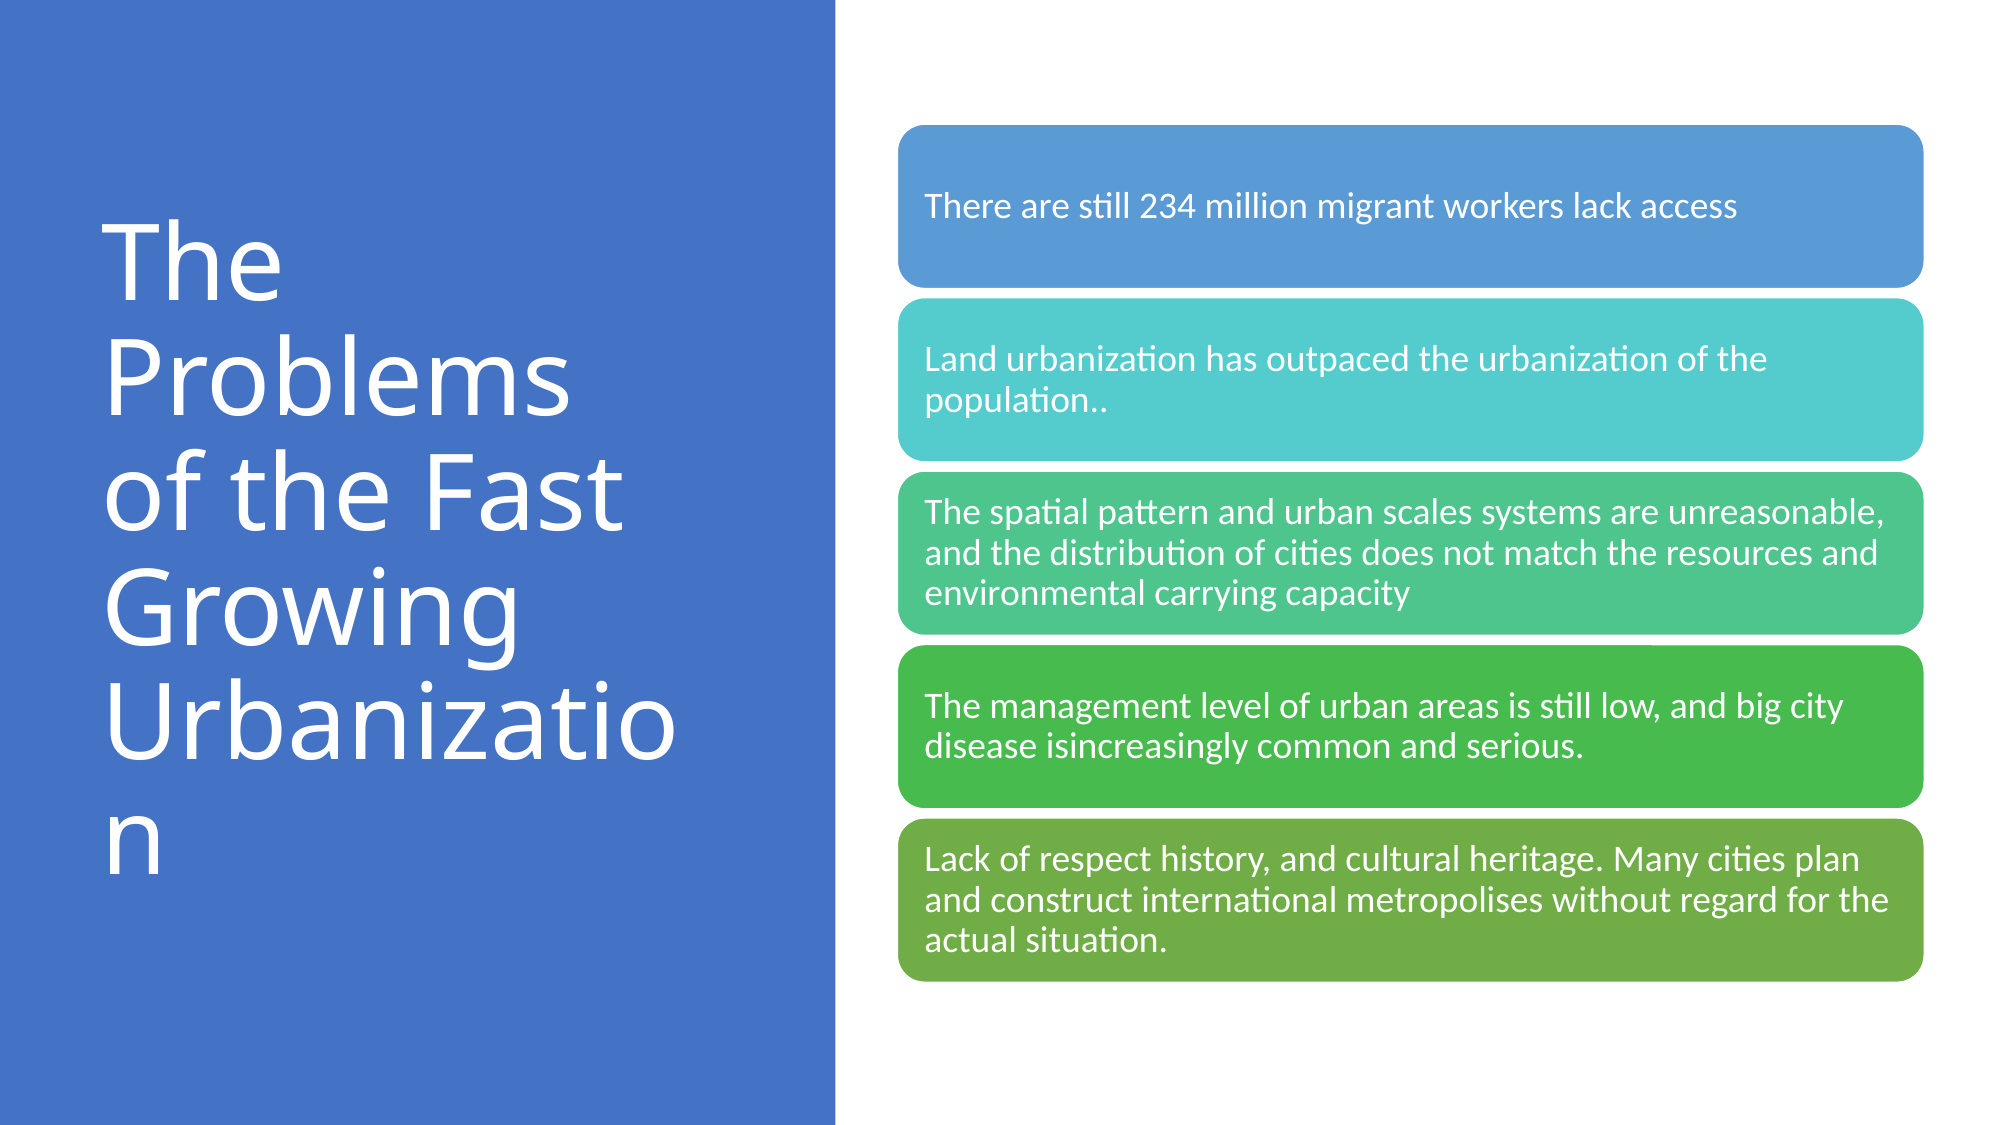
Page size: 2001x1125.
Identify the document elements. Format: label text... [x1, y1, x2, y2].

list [897, 101, 1925, 1005]
title The Problems of the Fast Growing Urbanization [86, 101, 711, 1005]
text_box [0, 0, 836, 1125]
